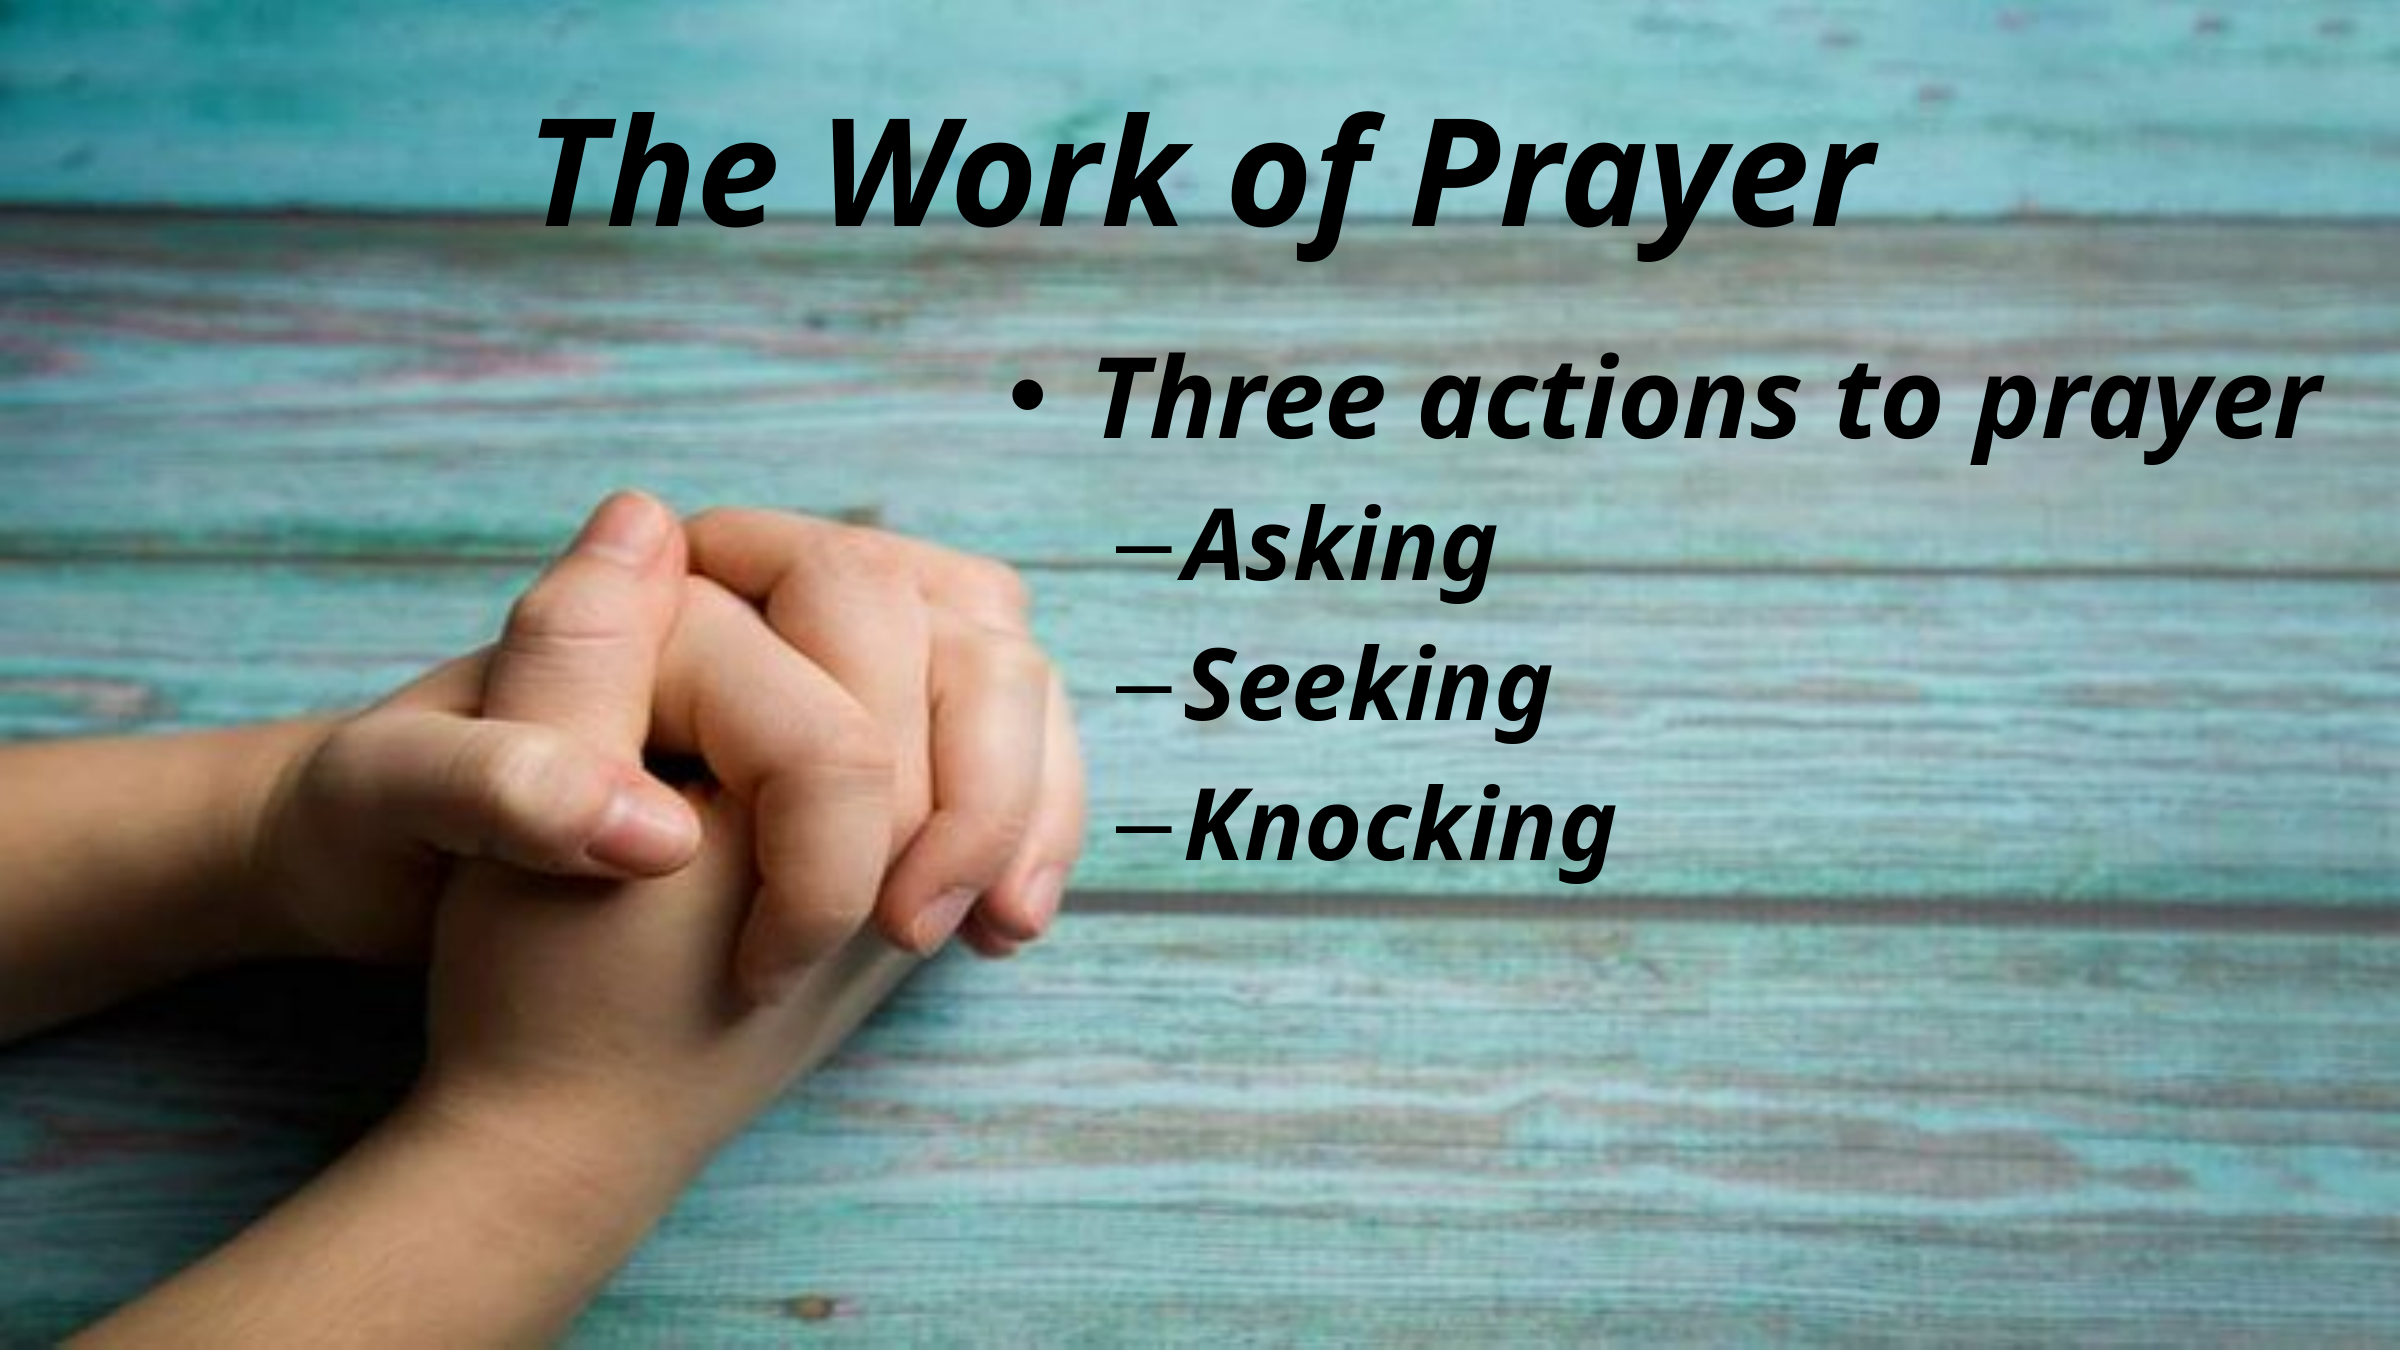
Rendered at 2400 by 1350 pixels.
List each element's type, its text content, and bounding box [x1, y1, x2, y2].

title The Work of Prayer [120, 54, 2280, 279]
list Three actions to prayer Asking Seeking Knocking [987, 315, 2400, 1350]
picture [0, 0, 2400, 1350]
